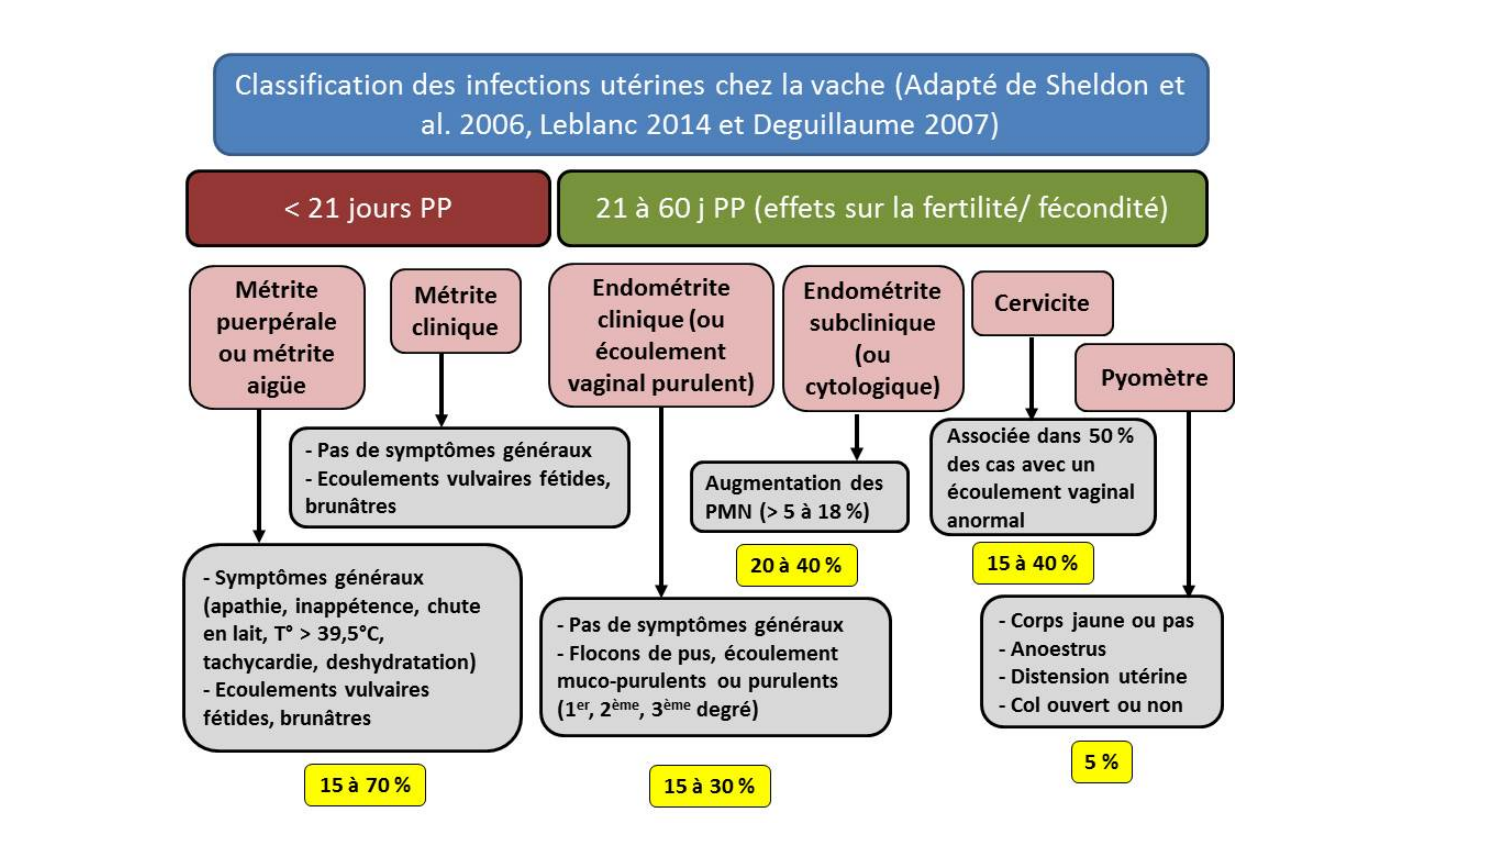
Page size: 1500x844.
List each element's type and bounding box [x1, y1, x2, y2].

picture [179, 31, 1235, 823]
